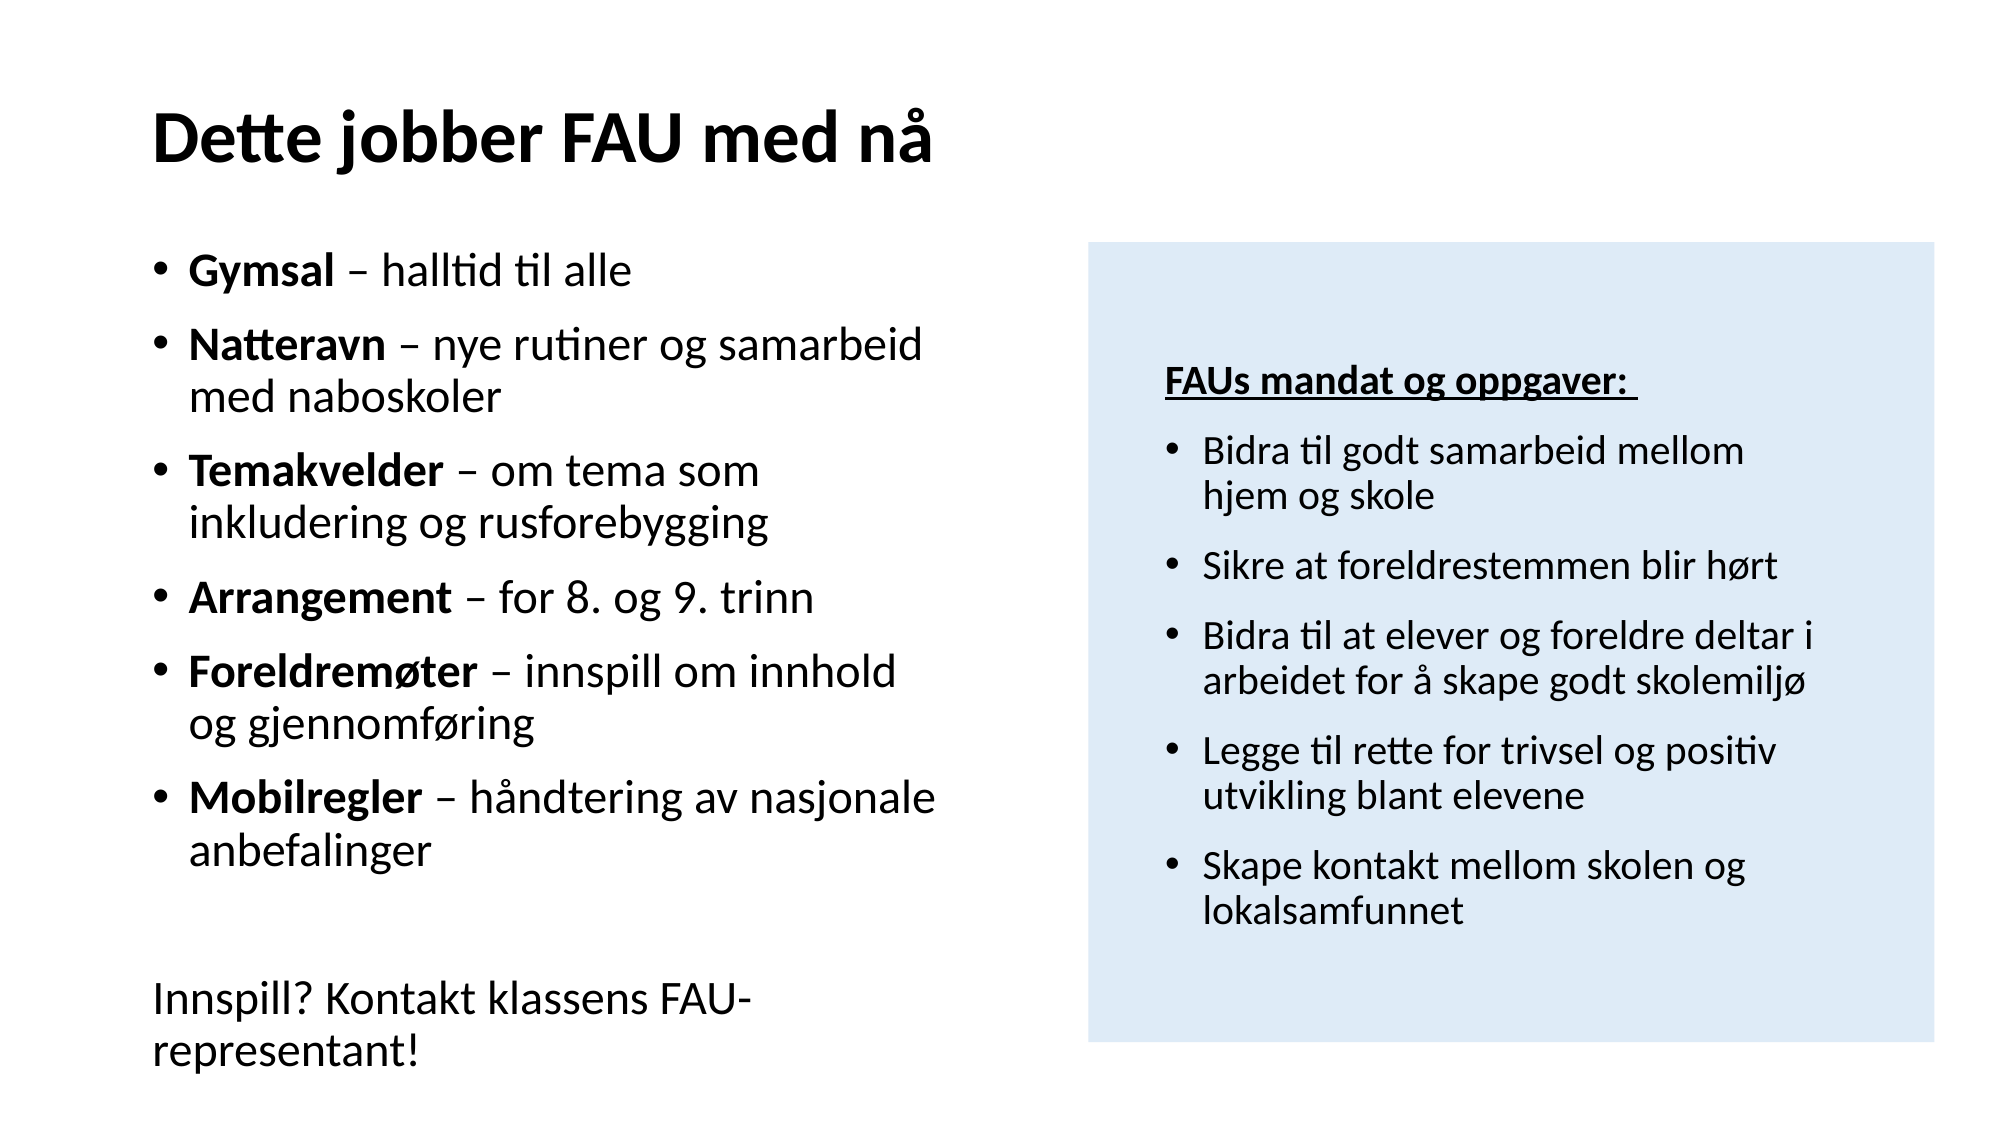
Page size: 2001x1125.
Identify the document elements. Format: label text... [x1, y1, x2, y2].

title Dette jobber FAU med nå [137, 59, 1863, 216]
text_box FAUs mandat og oppgaver: Bidra til godt samarbeid mellom hjem og skole Sikre at foreldrestemmen blir hørt Bidra til at elever og foreldre deltar i arbeidet for å skape godt skolemiljø Legge til rette for trivsel og positiv utvikling blant elevene Skape kontakt mellom skolen og lokalsamfunnet [1088, 242, 1935, 1043]
list Gymsal – halltid til alle Natteravn – nye rutiner og samarbeid med naboskoler Temakvelder – om tema som inkludering og rusforebygging Arrangement – for 8. og 9. trinn Foreldremøter – innspill om innhold og gjennomføring Mobilregler – håndtering av nasjonale anbefalinger Innspill? Kontakt klassens FAU-representant! [137, 237, 953, 1086]
